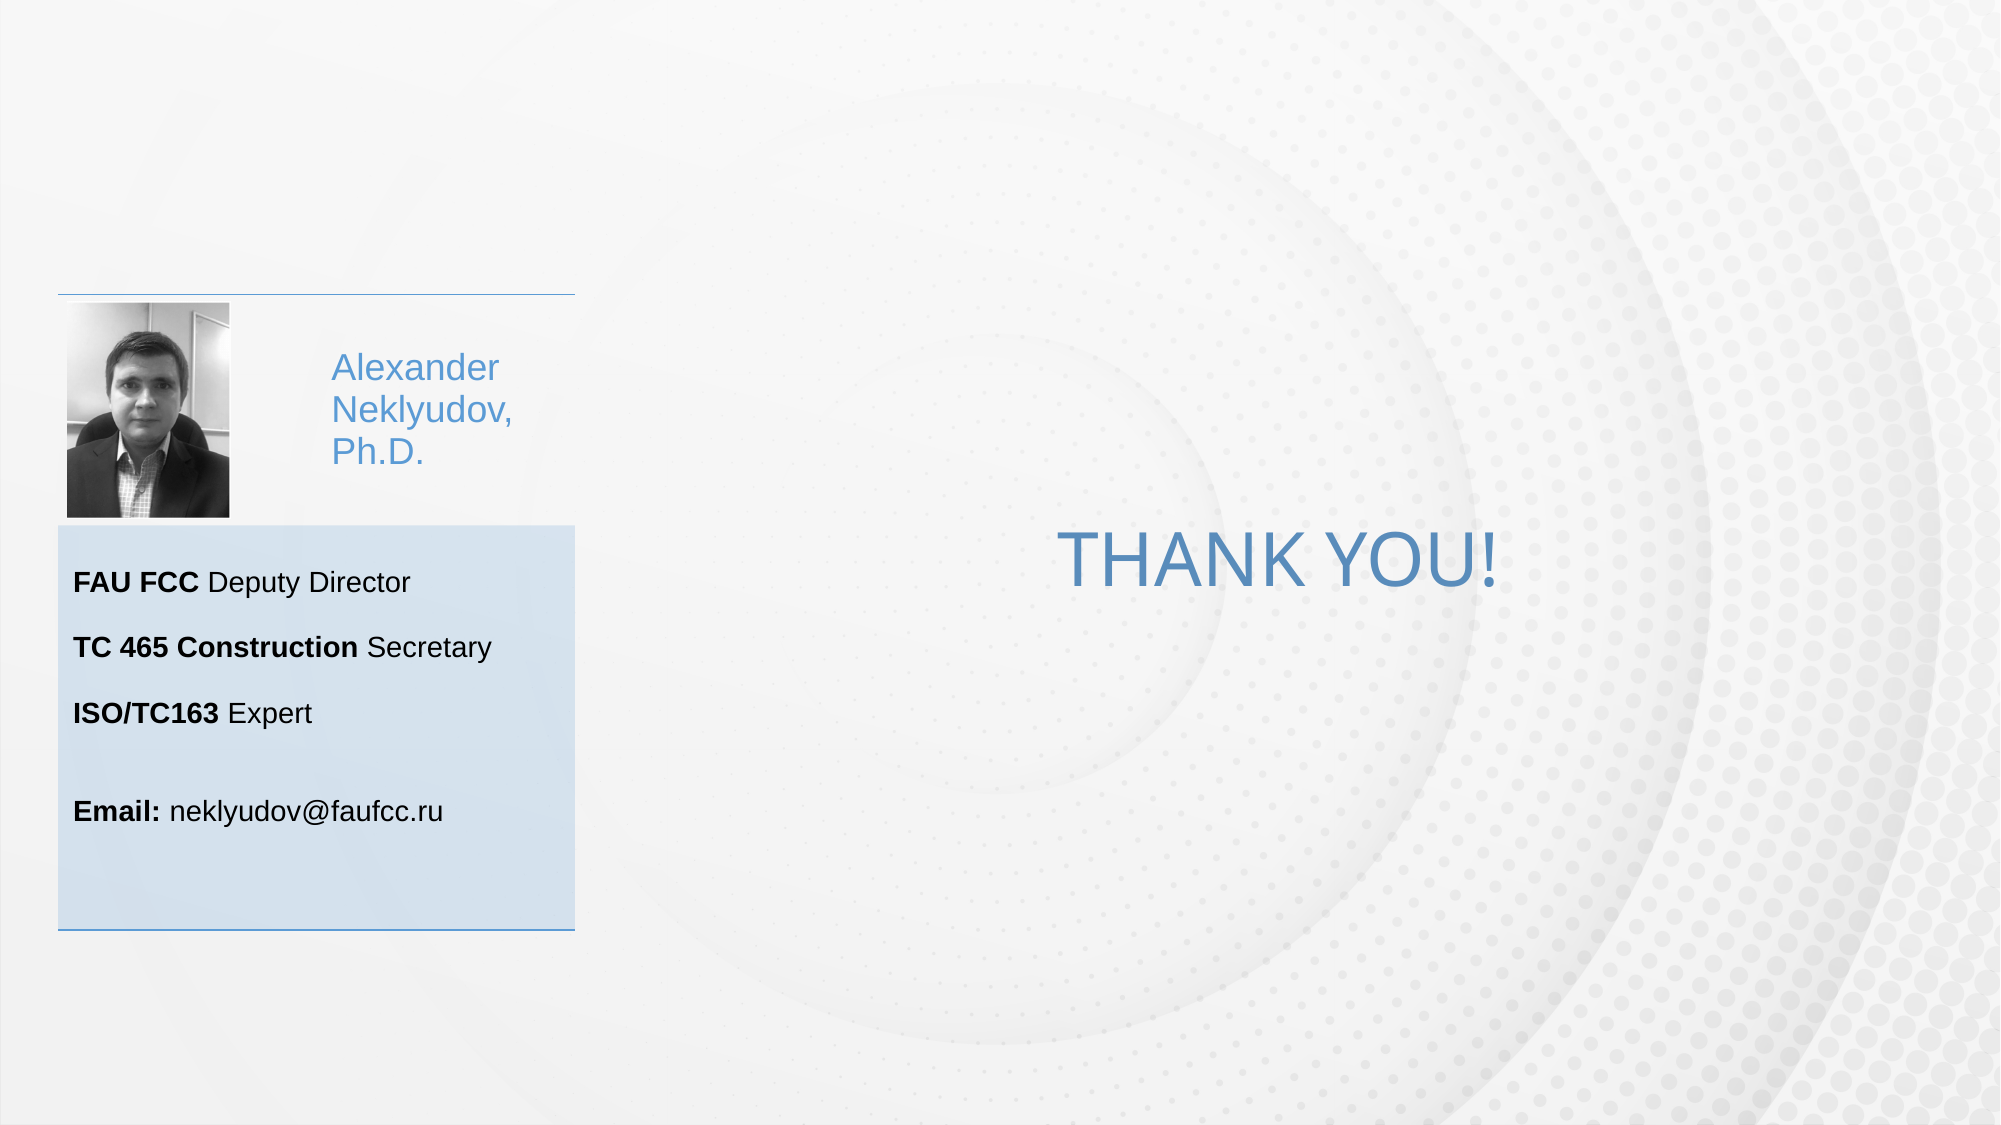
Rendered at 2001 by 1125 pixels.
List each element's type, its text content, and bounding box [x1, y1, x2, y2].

picture [0, 0, 2001, 1125]
table_cell FAU FCC Deputy Director TC 465 Construction Secretary ISO/TC163 Expert Email: neklyudov@faufcc.ru [58, 525, 575, 929]
title THANK YOU! [1042, 453, 1673, 672]
table_header [58, 295, 317, 525]
table_header Alexander Neklyudov, Ph.D. [317, 295, 575, 525]
